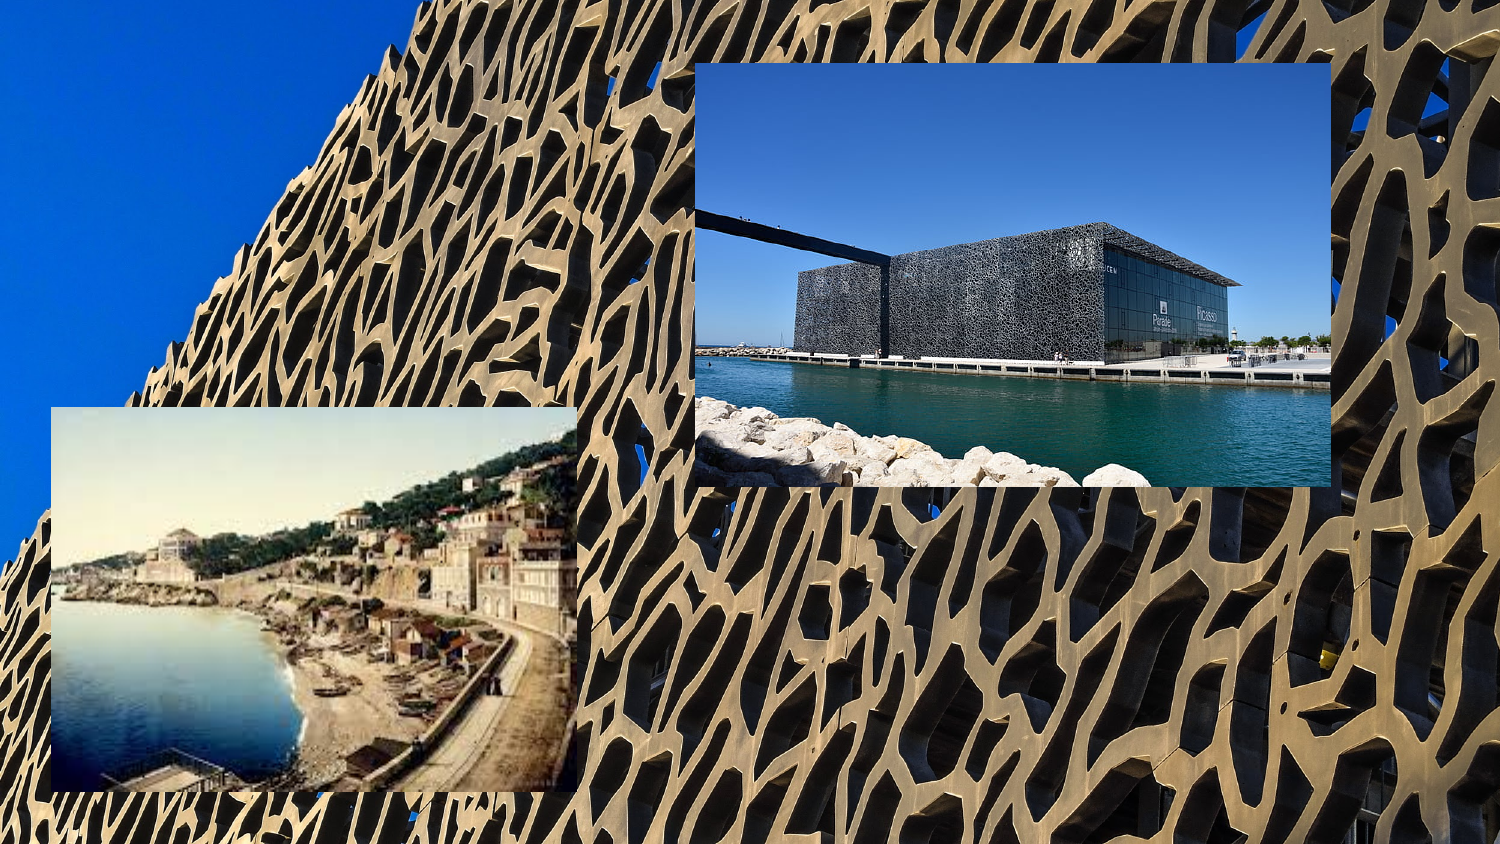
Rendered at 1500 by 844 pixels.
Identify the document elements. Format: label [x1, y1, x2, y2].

picture [0, 0, 1500, 844]
text_box [587, 522, 812, 589]
